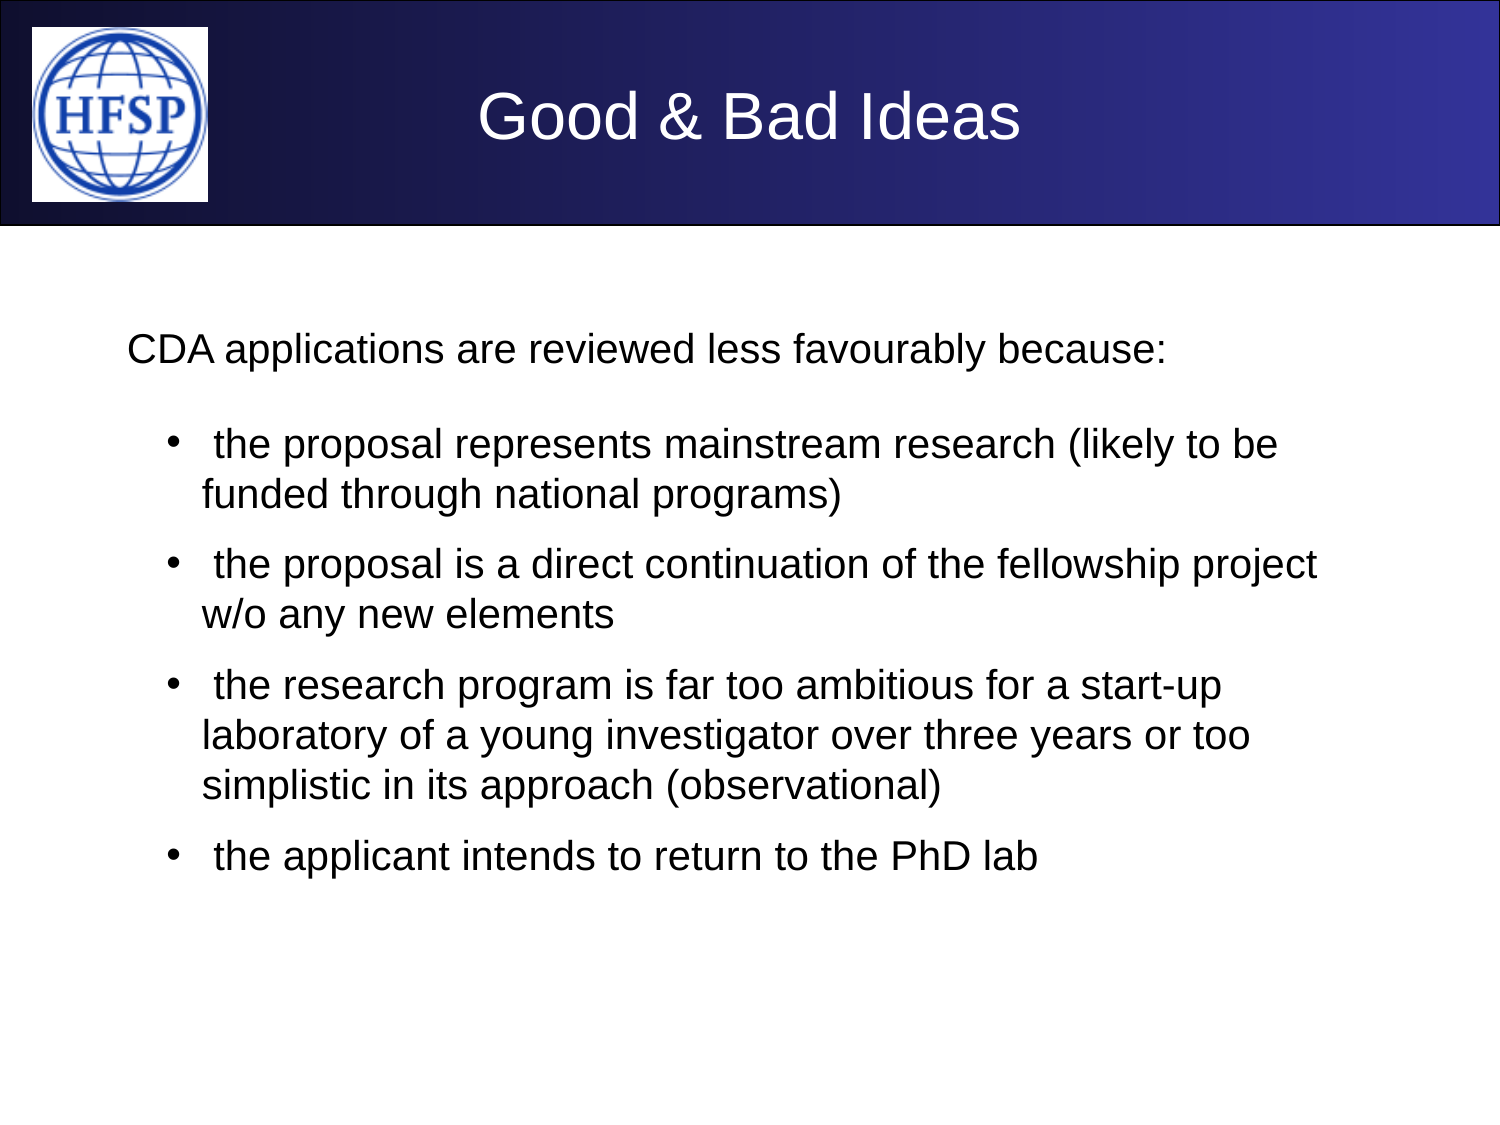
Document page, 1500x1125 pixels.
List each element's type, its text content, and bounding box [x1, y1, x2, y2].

text_box the proposal represents mainstream research (likely to be funded through national programs) the proposal is a direct continuation of the fellowship project w/o any new elements the research program is far too ambitious for a start-up laboratory of a young investigator over three years or too simplistic in its approach (observational) the applicant intends to return to the PhD lab [112, 408, 1365, 887]
picture [32, 26, 208, 203]
text_box Good & Bad Ideas [0, 0, 1500, 225]
text_box CDA applications are reviewed less favourably because: [112, 314, 1337, 380]
